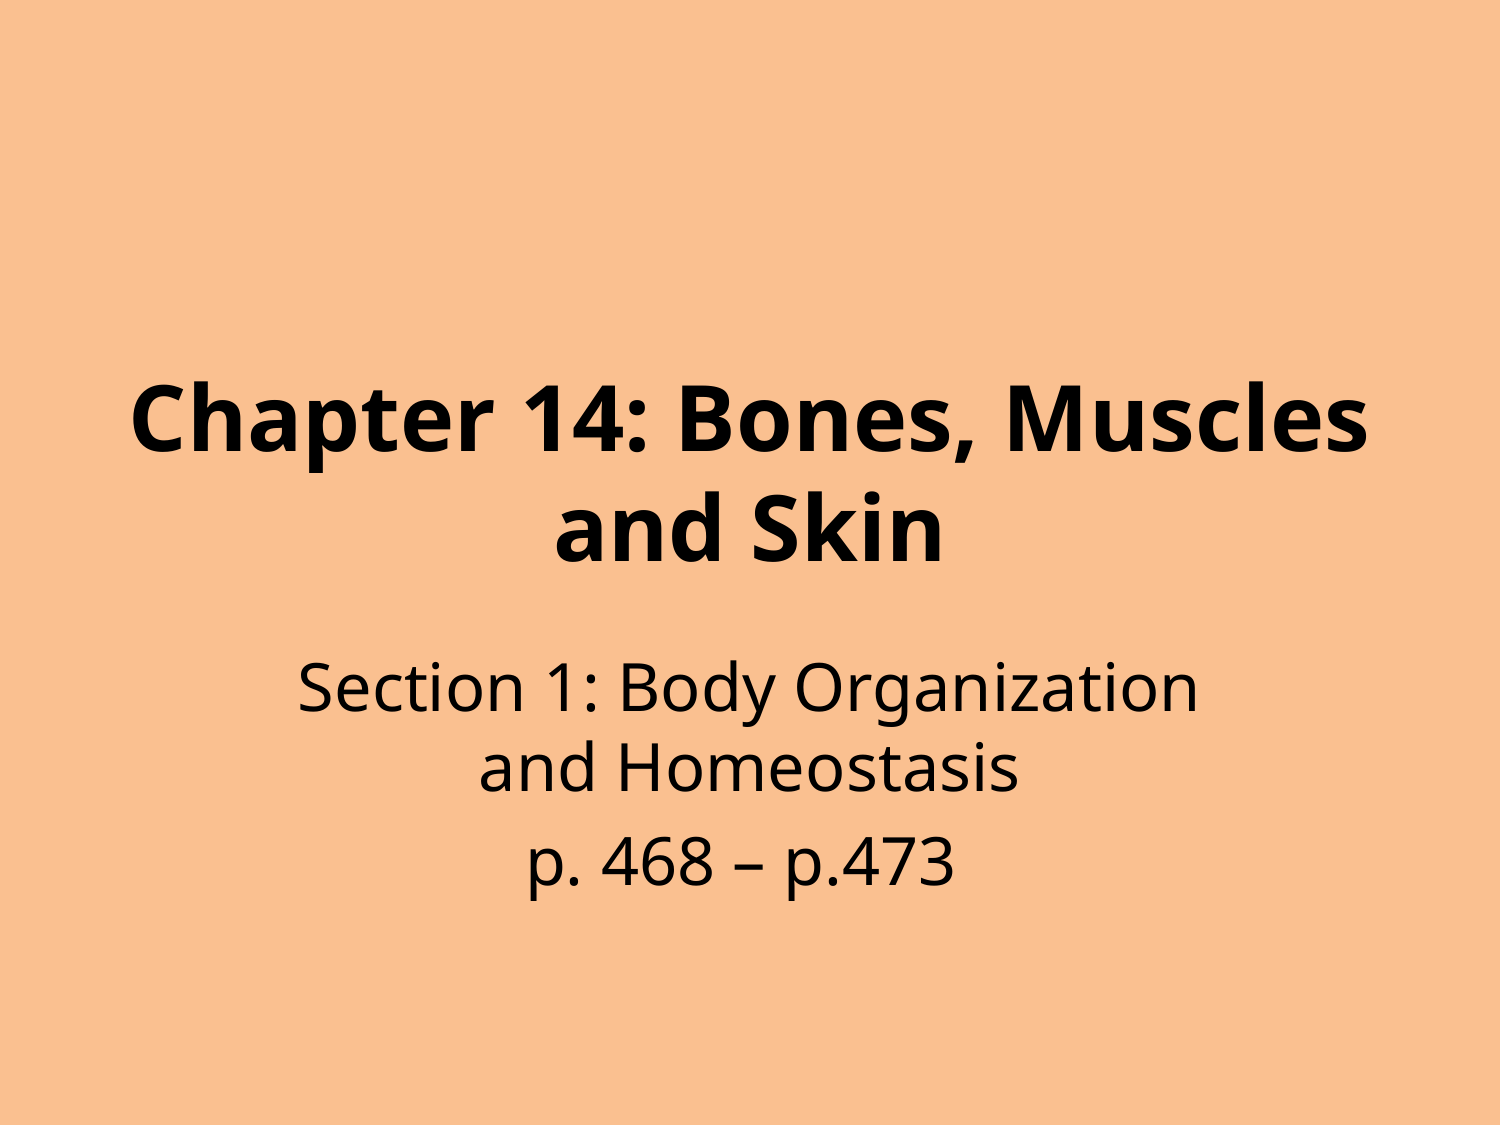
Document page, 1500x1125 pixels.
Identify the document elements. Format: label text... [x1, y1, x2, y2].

subtitle Section 1: Body Organization and Homeostasis p. 468 – p.473 [225, 637, 1275, 925]
title Chapter 14: Bones, Muscles and Skin [112, 349, 1388, 591]
